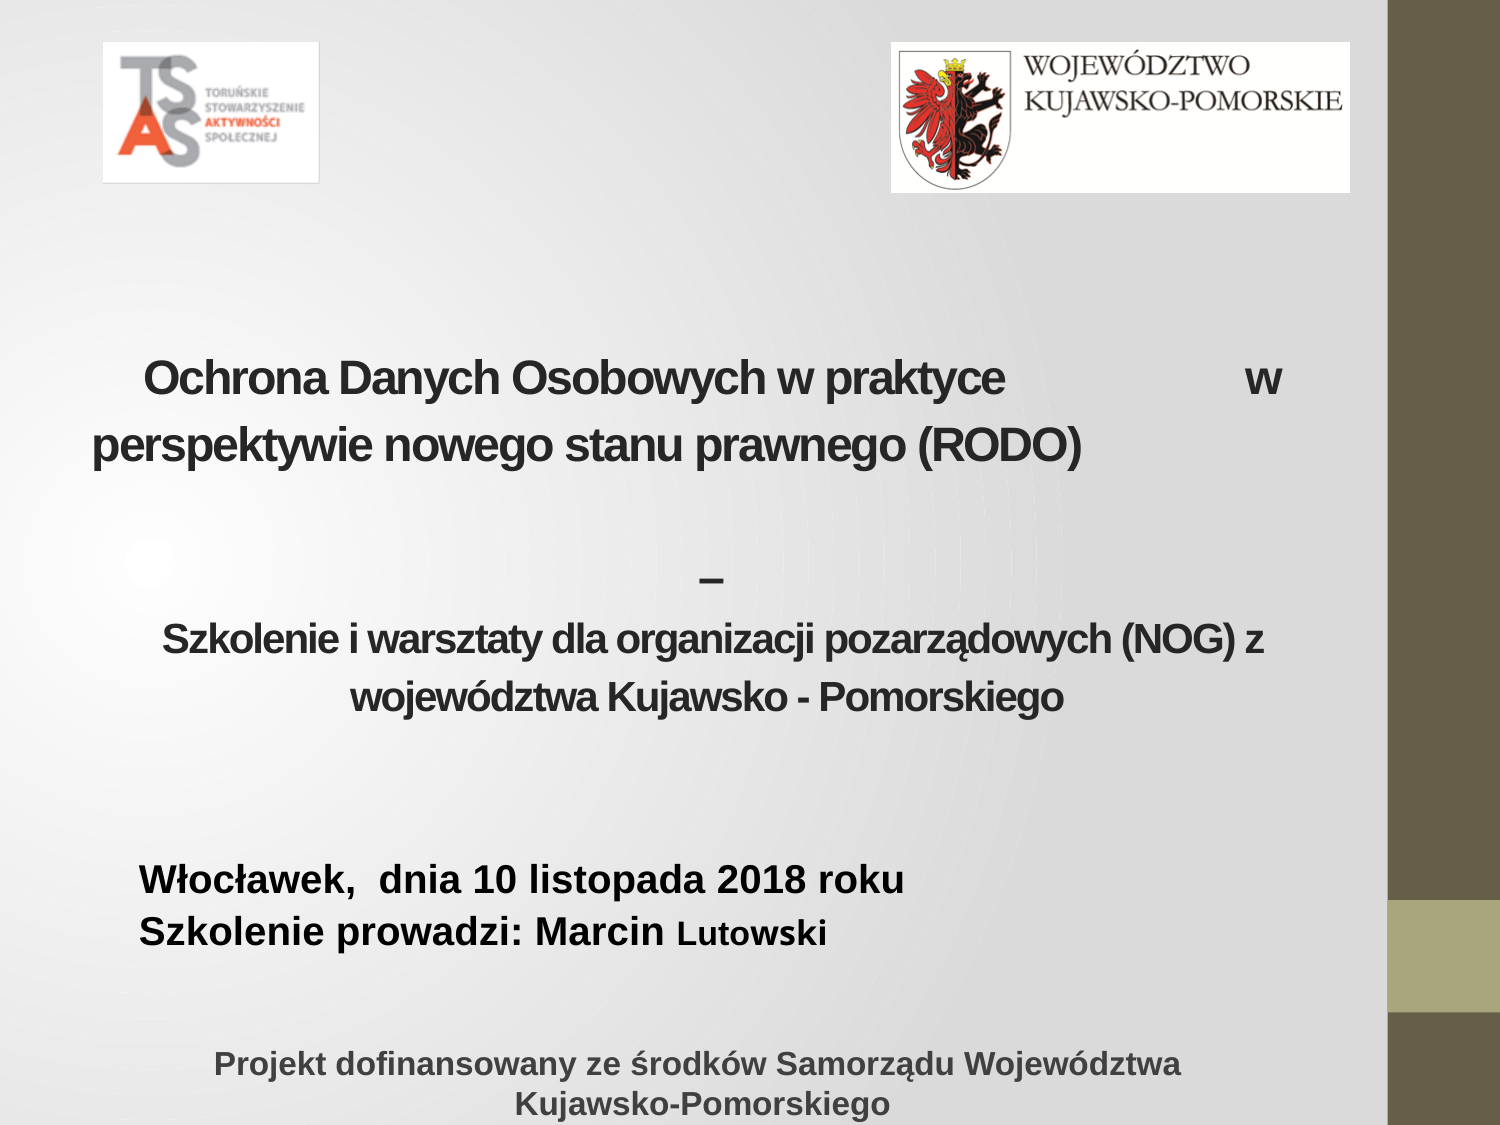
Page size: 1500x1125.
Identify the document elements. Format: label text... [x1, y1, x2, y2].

picture [102, 42, 321, 186]
title Ochrona Danych Osobowych w praktyce w perspektywie nowego stanu prawnego (RODO) – Szkolenie i warsztaty dla organizacji pozarządowych (NOG) z województwa Kujawsko - Pomorskiego [74, 243, 1350, 728]
subtitle Włocławek, dnia 10 listopada 2018 roku Szkolenie prowadzi: Marcin Lutowski [123, 846, 987, 965]
text_box Projekt dofinansowany ze środków Samorządu Województwa Kujawsko-Pomorskiego [41, 1034, 1365, 1125]
picture [891, 42, 1351, 194]
